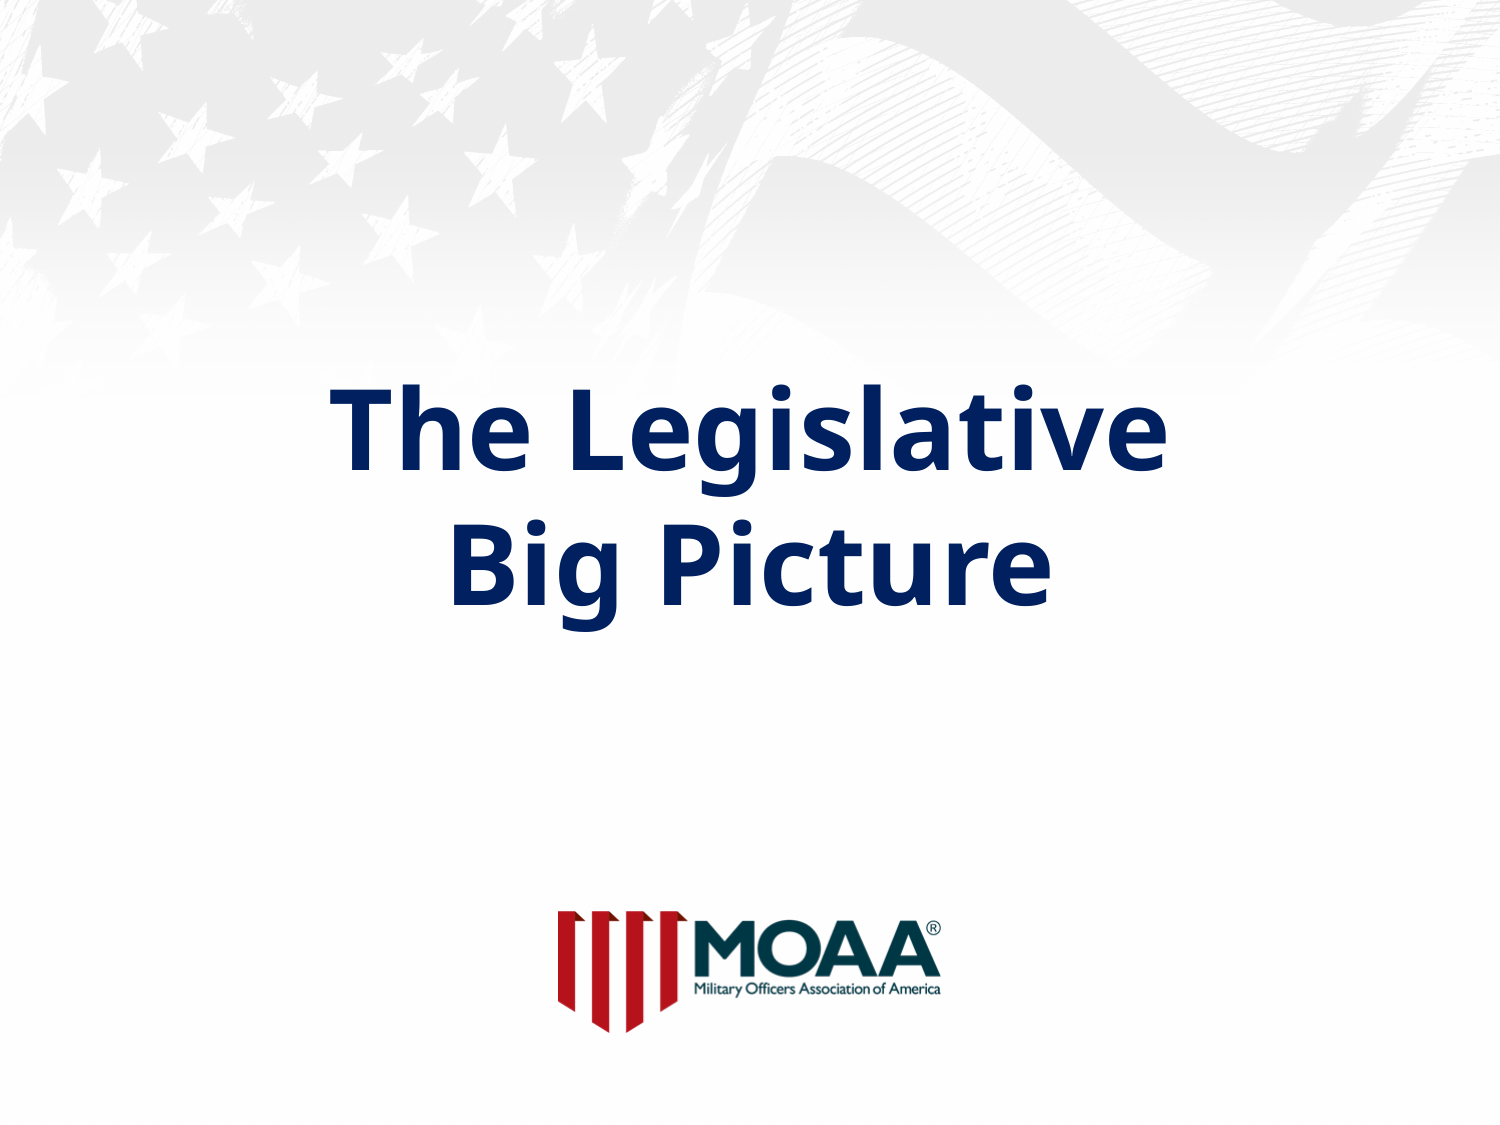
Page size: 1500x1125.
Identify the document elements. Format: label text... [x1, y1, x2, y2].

subtitle The Legislative Big Picture [16, 350, 1484, 663]
picture [0, 0, 1500, 1125]
